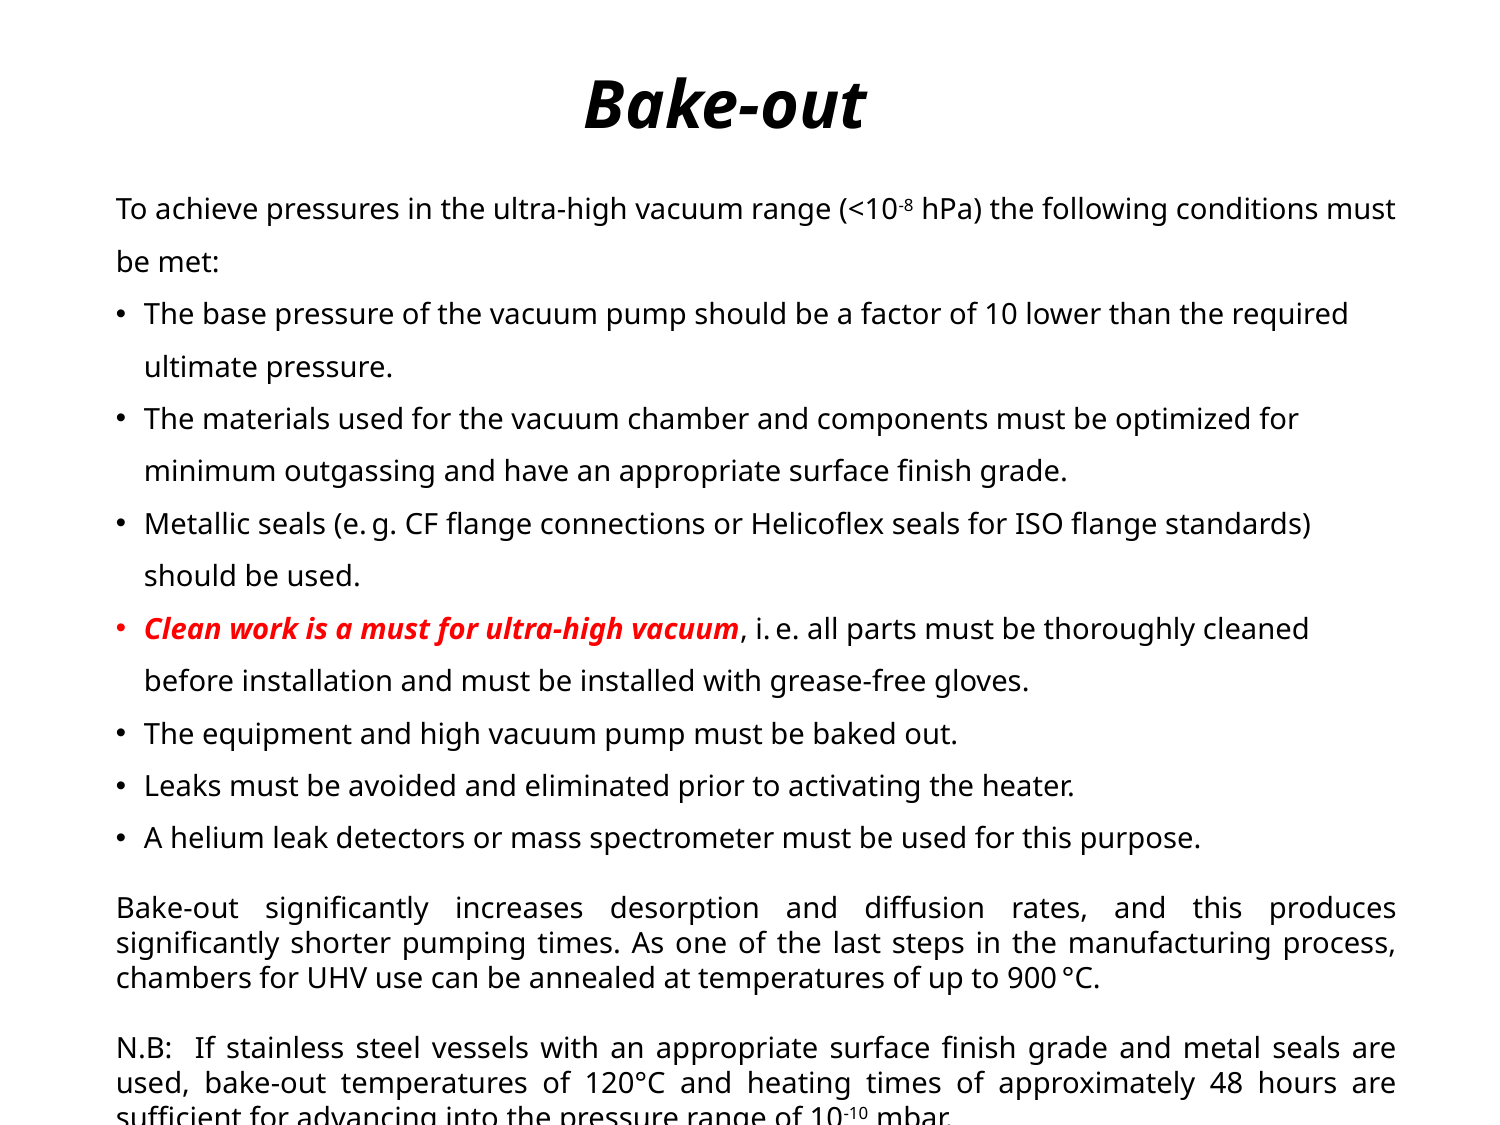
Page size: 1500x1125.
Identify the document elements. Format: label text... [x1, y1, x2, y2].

text_box To achieve pressures in the ultra-high vacuum range (<10-8 hPa) the following conditions must be met: The base pressure of the vacuum pump should be a factor of 10 lower than the required ultimate pressure. The materials used for the vacuum chamber and components must be optimized for minimum outgassing and have an appropriate surface finish grade. Metallic seals (e. g. CF flange connections or Helicoflex seals for ISO flange standards) should be used. Clean work is a must for ultra-high vacuum, i. e. all parts must be thoroughly cleaned before installation and must be installed with grease-free gloves. The equipment and high vacuum pump must be baked out. Leaks must be avoided and eliminated prior to activating the heater. A helium leak detectors or mass spectrometer must be used for this purpose. Bake-out significantly increases desorption and diffusion rates, and this produces significantly shorter pumping times. As one of the last steps in the manufacturing process, chambers for UHV use can be annealed at temperatures of up to 900 °C. N.B: If stainless steel vessels with an appropriate surface finish grade and metal seals are used, bake-out temperatures of 120°C and heating times of approximately 48 hours are sufficient for advancing into the pressure range of 10-10 mbar. [100, 165, 1413, 1125]
text_box Bake-out [569, 54, 882, 150]
